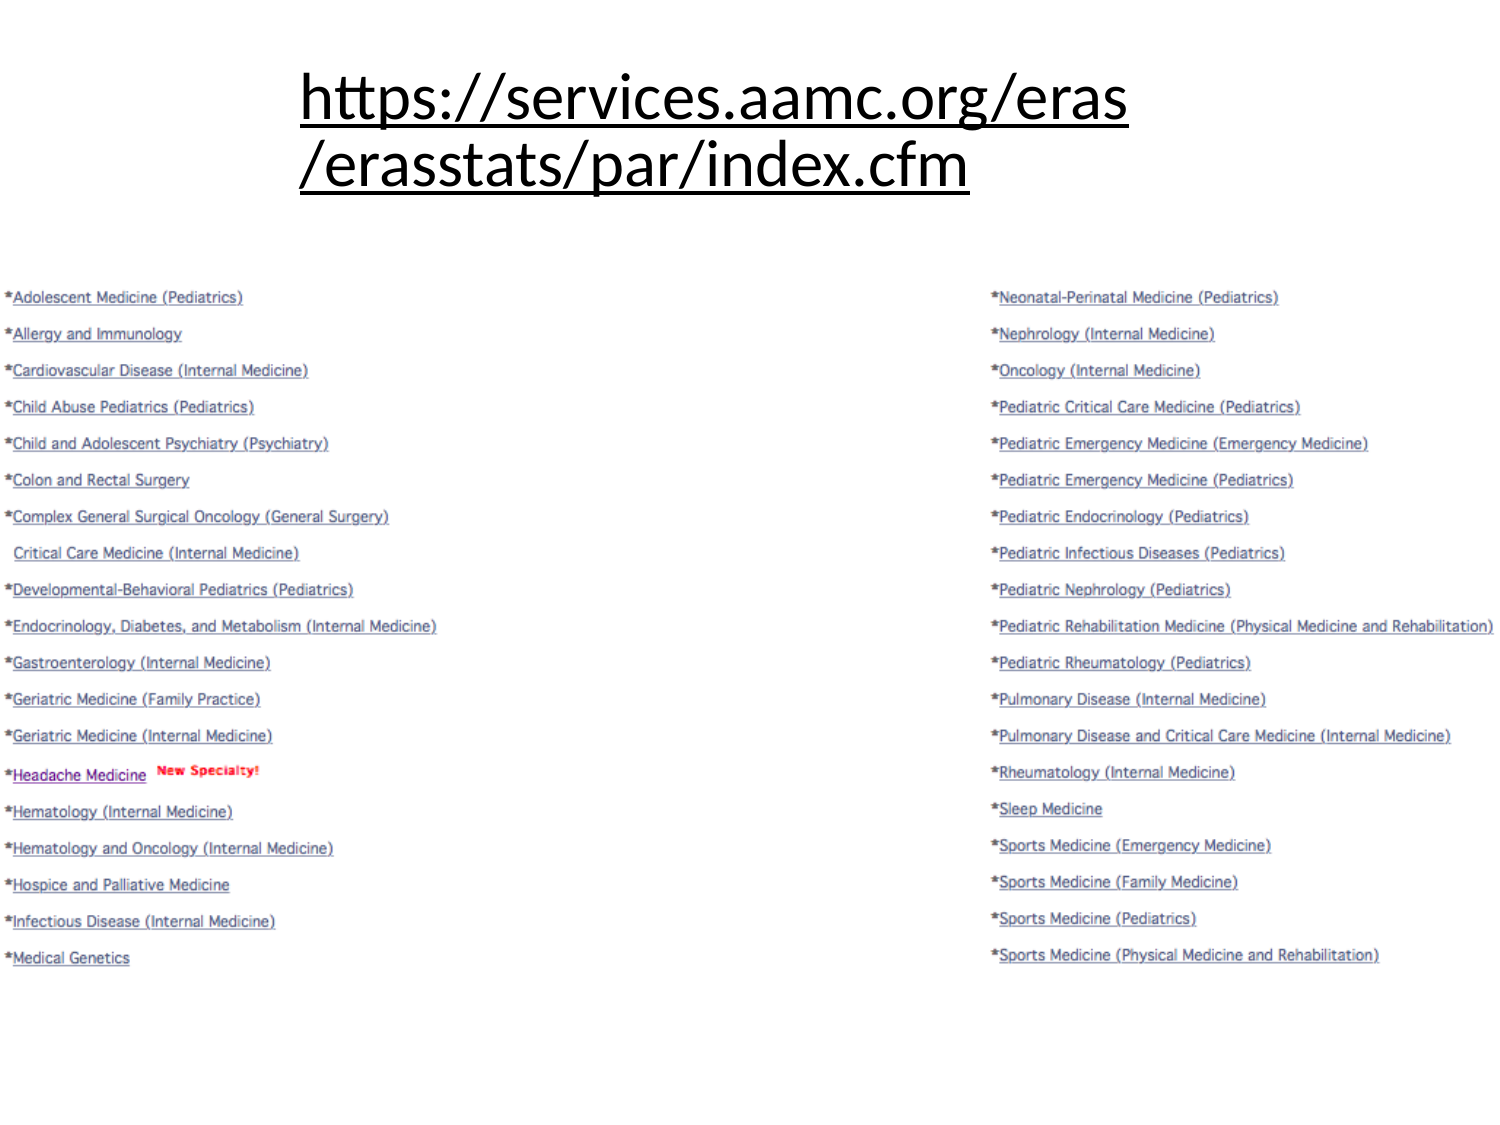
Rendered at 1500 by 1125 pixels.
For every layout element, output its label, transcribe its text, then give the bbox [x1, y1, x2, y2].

picture [0, 287, 1500, 971]
list https://services.aamc.org/eras/erasstats/par/index.cfm [284, 45, 1151, 286]
